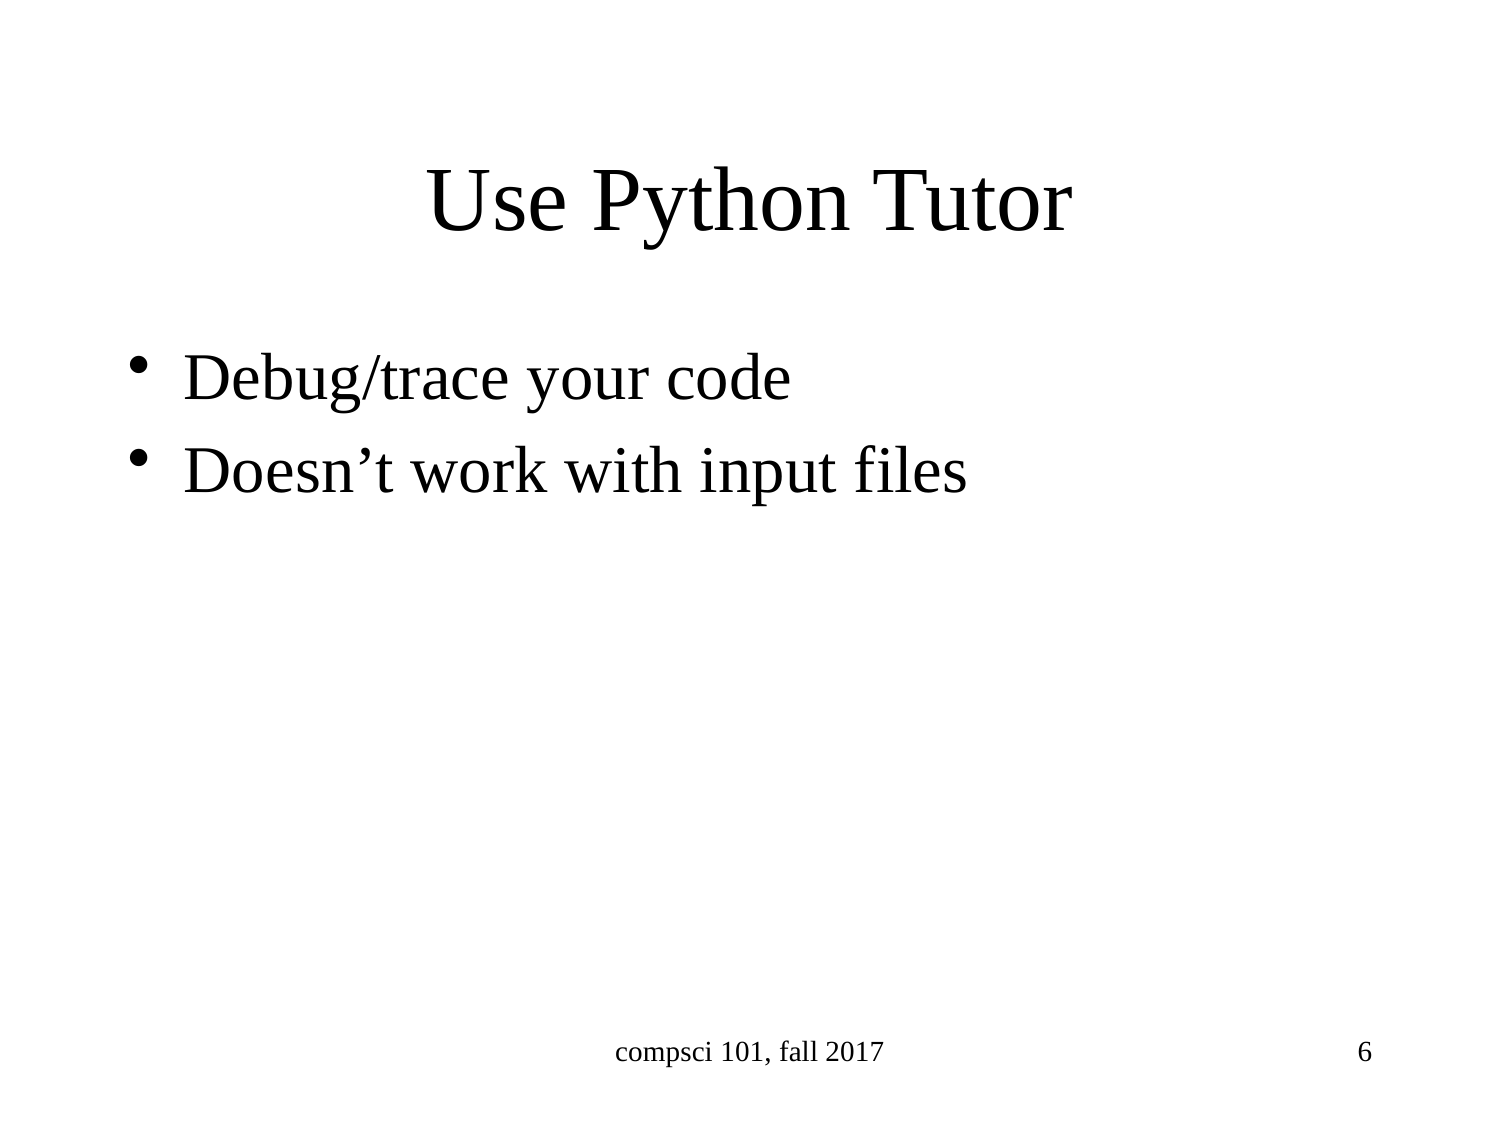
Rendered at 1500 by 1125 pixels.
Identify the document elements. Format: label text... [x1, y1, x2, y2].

list Debug/trace your code Doesn’t work with input files [112, 324, 1388, 1000]
footer compsci 101, fall 2017 [512, 1024, 988, 1101]
title Use Python Tutor [112, 99, 1388, 288]
slide_number 6 [1074, 1024, 1388, 1101]
